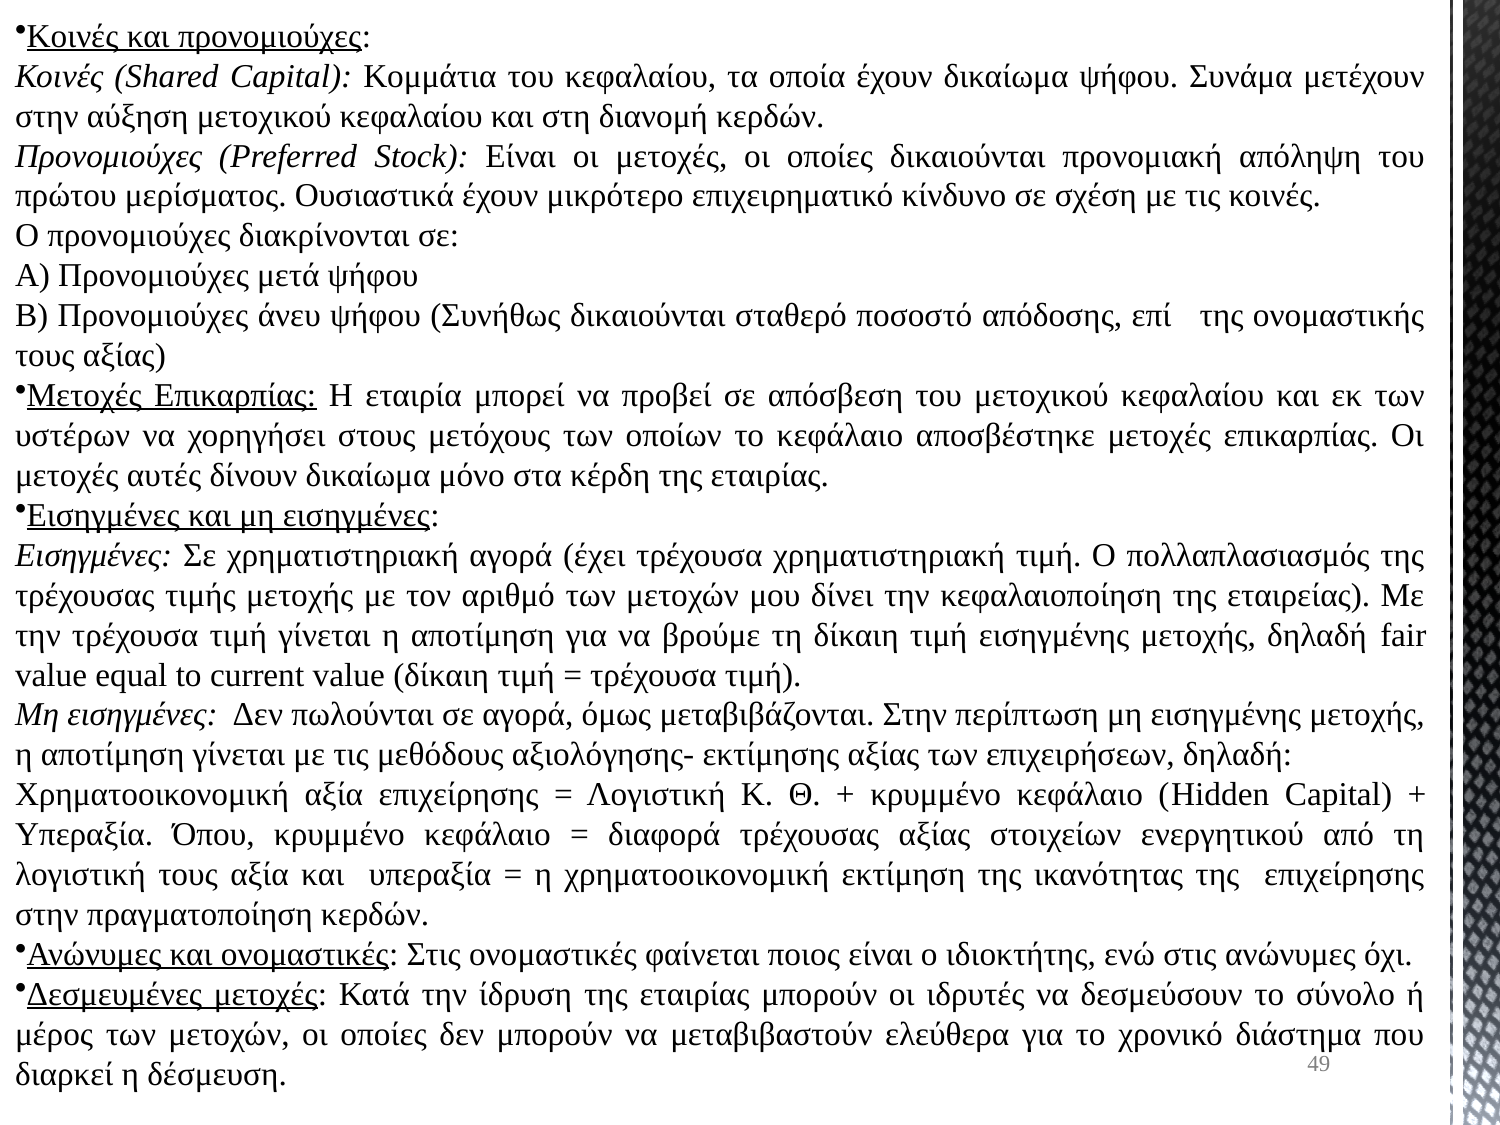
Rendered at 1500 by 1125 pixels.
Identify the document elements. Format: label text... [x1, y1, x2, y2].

text_box Κοινές και προνομιούχες: Κοινές (Shared Capital): Κομμάτια του κεφαλαίου, τα οποία έχουν δικαίωμα ψήφου. Συνάμα μετέχουν στην αύξηση μετοχικού κεφαλαίου και στη διανομή κερδών. Προνομιούχες (Preferred Stock): Είναι οι μετοχές, οι οποίες δικαιούνται προνομιακή απόληψη του πρώτου μερίσματος. Ουσιαστικά έχουν μικρότερο επιχειρηματικό κίνδυνο σε σχέση με τις κοινές. Ο προνομιούχες διακρίνονται σε: Α) Προνομιούχες μετά ψήφου Β) Προνομιούχες άνευ ψήφου (Συνήθως δικαιούνται σταθερό ποσοστό απόδοσης, επί της ονομαστικής τους αξίας) Μετοχές Επικαρπίας: Η εταιρία μπορεί να προβεί σε απόσβεση του μετοχικού κεφαλαίου και εκ των υστέρων να χορηγήσει στους μετόχους των οποίων το κεφάλαιο αποσβέστηκε μετοχές επικαρπίας. Οι μετοχές αυτές δίνουν δικαίωμα μόνο στα κέρδη της εταιρίας. Εισηγμένες και μη εισηγμένες: Εισηγμένες: Σε χρηματιστηριακή αγορά (έχει τρέχουσα χρηματιστηριακή τιμή. Ο πολλαπλασιασμός της τρέχουσας τιμής μετοχής με τον αριθμό των μετοχών μου δίνει την κεφαλαιοποίηση της εταιρείας). Με την τρέχουσα τιμή γίνεται η αποτίμηση για να βρούμε τη δίκαιη τιμή εισηγμένης μετοχής, δηλαδή fair value equal to current value (δίκαιη τιμή = τρέχουσα τιμή). Μη εισηγμένες: Δεν πωλούνται σε αγορά, όμως μεταβιβάζονται. Στην περίπτωση μη εισηγμένης μετοχής, η αποτίμηση γίνεται με τις μεθόδους αξιολόγησης- εκτίμησης αξίας των επιχειρήσεων, δηλαδή: Χρηματοοικονομική αξία επιχείρησης = Λογιστική Κ. Θ. + κρυμμένο κεφάλαιο (Hidden Capital) + Υπεραξία. Όπου, κρυμμένο κεφάλαιο = διαφορά τρέχουσας αξίας στοιχείων ενεργητικού από τη λογιστική τους αξία και υπεραξία = η χρηματοοικονομική εκτίμηση της ικανότητας της επιχείρησης στην πραγματοποίηση κερδών. Ανώνυμες και ονομαστικές: Στις ονομαστικές φαίνεται ποιος είναι ο ιδιοκτήτης, ενώ στις ανώνυμες όχι. Δεσμευμένες μετοχές: Κατά την ίδρυση της εταιρίας μπορούν οι ιδρυτές να δεσμεύσουν το σύνολο ή μέρος των μετοχών, οι οποίες δεν μπορούν να μεταβιβαστούν ελεύθερα για το χρονικό διάστημα που διαρκεί η δέσμευση. [0, 6, 1442, 1100]
text_box [1442, 117, 1453, 173]
picture [1447, 0, 1500, 1125]
